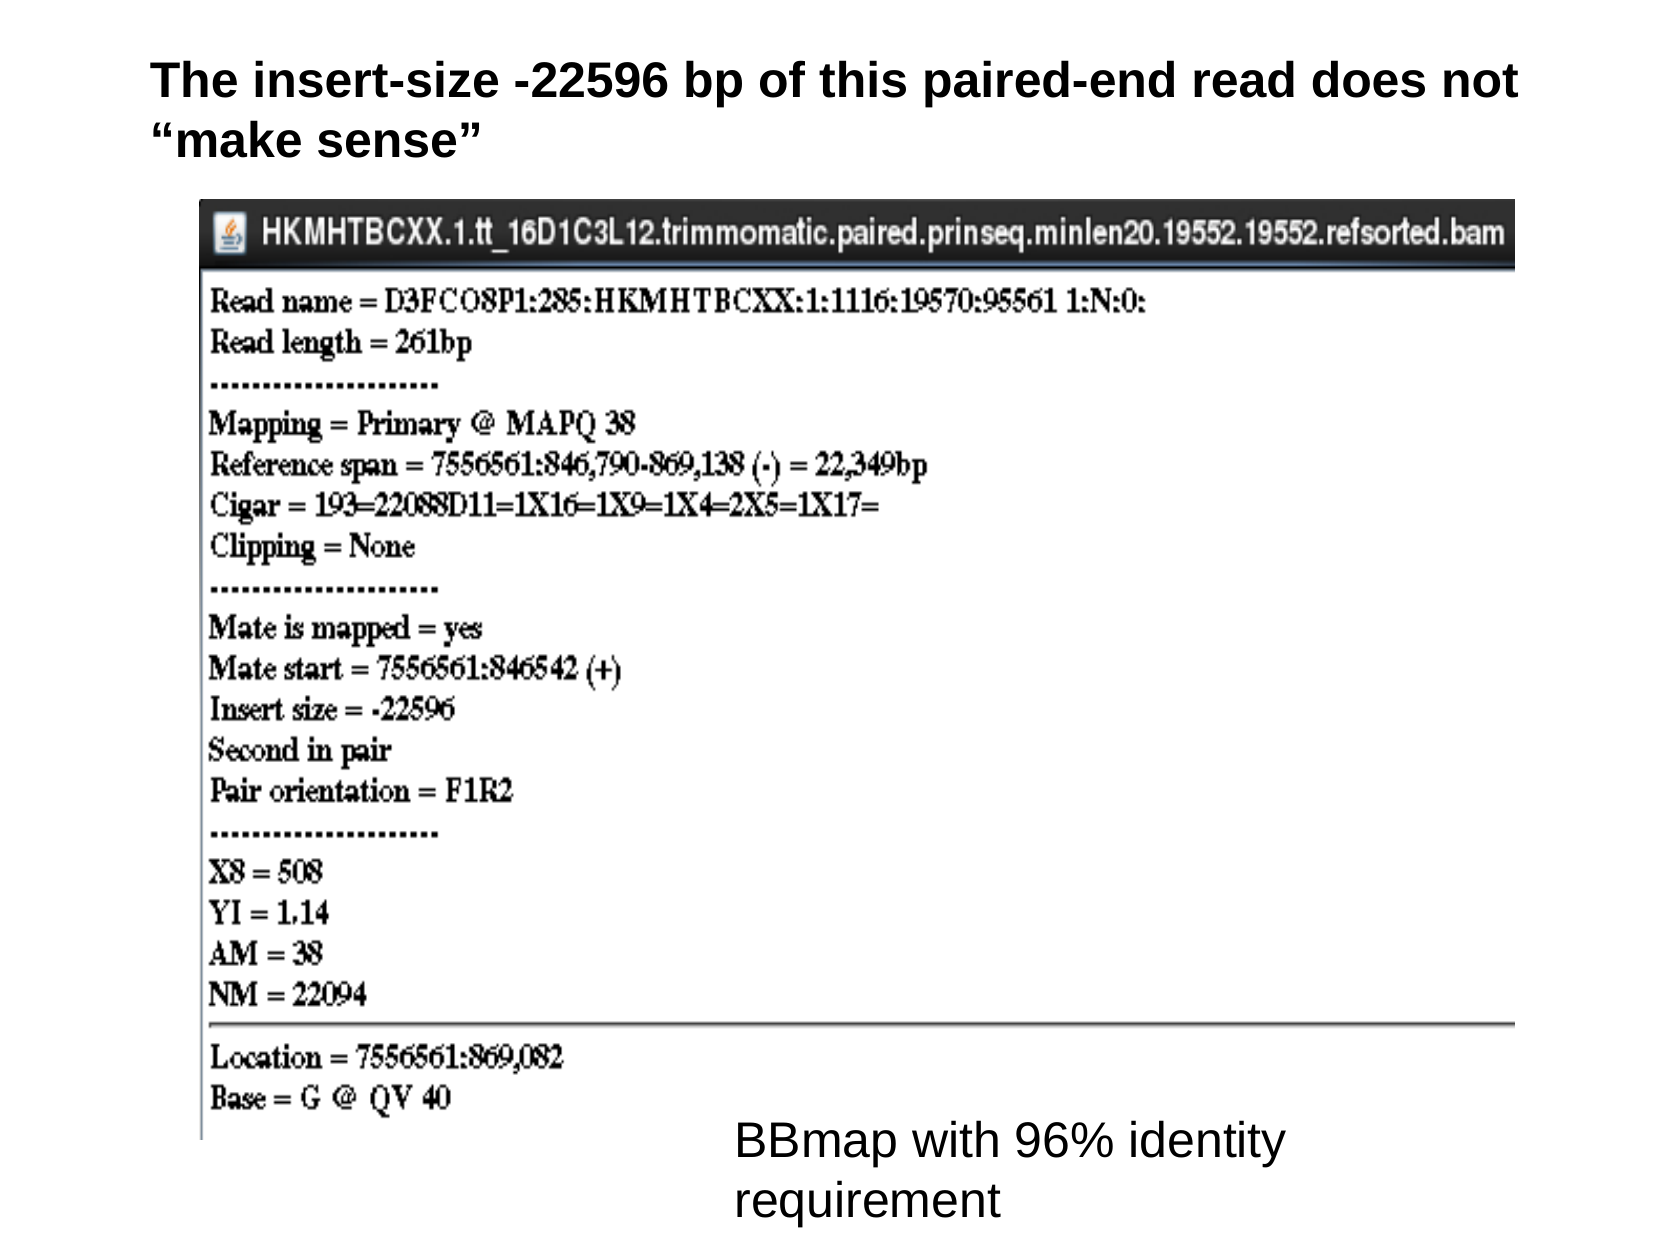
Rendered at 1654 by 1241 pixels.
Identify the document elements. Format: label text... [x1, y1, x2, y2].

picture [199, 199, 1515, 1140]
text_box BBmap with 96% identity requirement [719, 1099, 1575, 1226]
text_box The insert-size -22596 bp of this paired-end read does not “make sense” [134, 40, 1560, 173]
